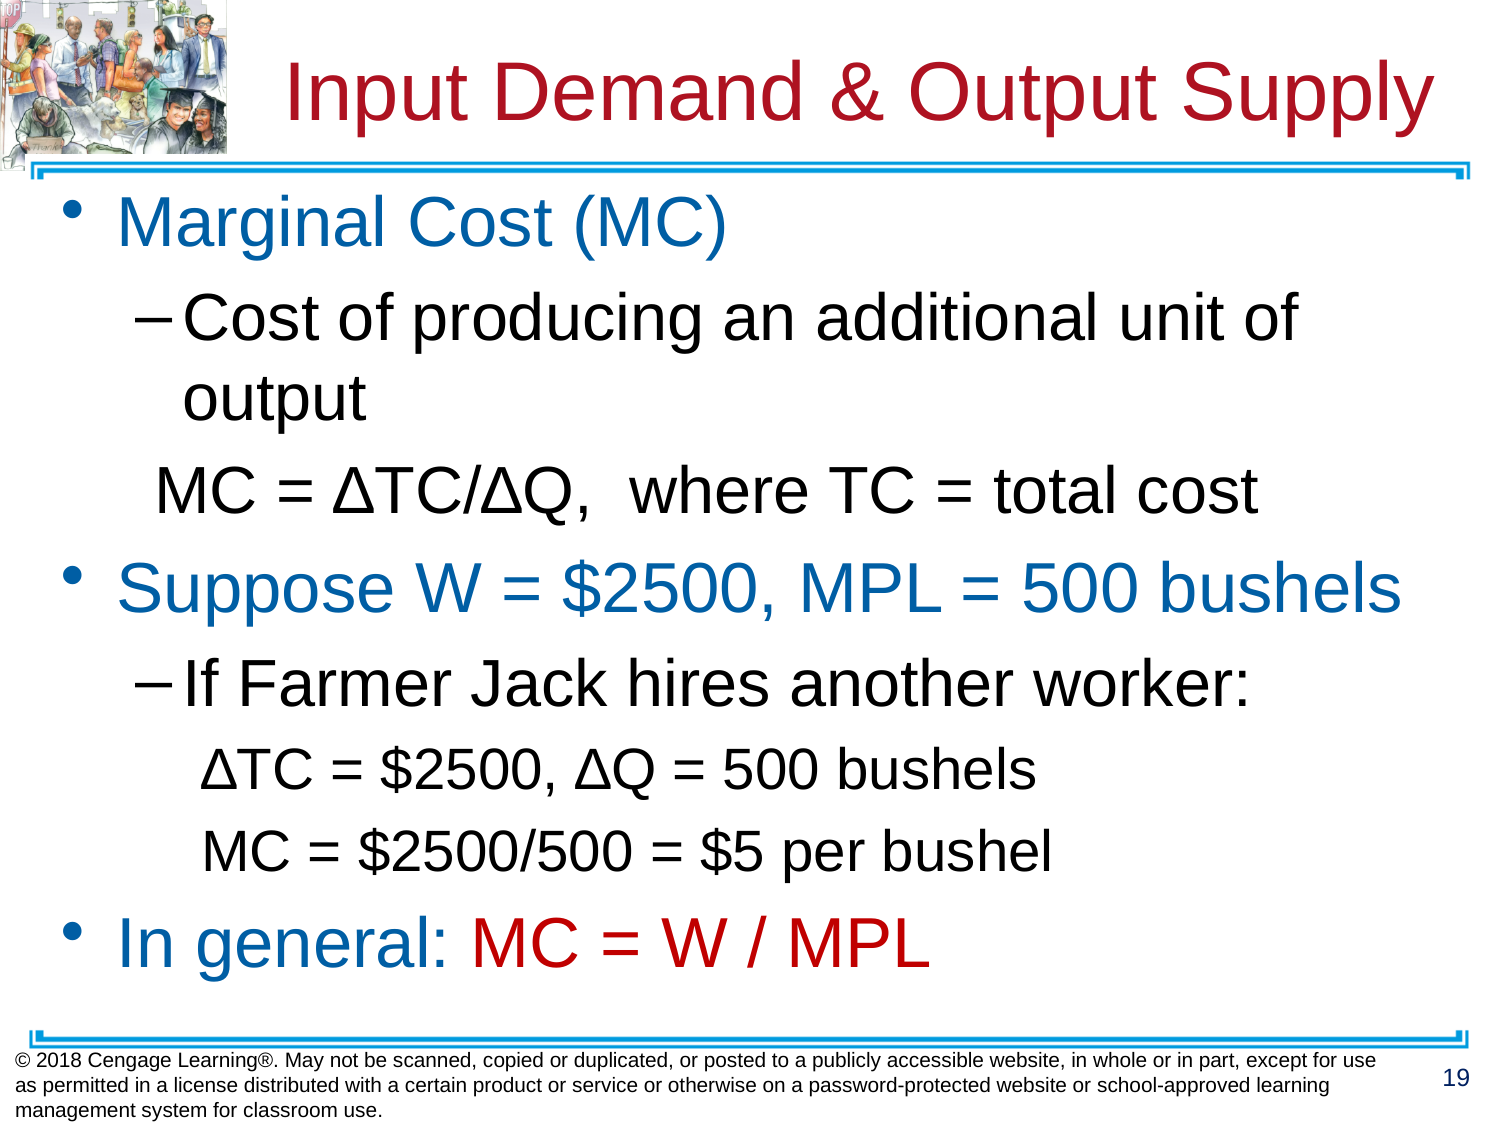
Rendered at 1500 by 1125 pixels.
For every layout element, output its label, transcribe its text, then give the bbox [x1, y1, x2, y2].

picture [1455, 1024, 1475, 1053]
picture [0, 0, 1475, 186]
picture [25, 1024, 45, 1043]
slide_number 19 [1412, 1052, 1500, 1117]
list Marginal Cost (MC) Cost of producing an additional unit of output MC = ∆TC/∆Q, where TC = total cost Suppose W = $2500, MPL = 500 bushels If Farmer Jack hires another worker: ∆TC = $2500, ∆Q = 500 bushels MC = $2500/500 = $5 per bushel In general: MC = W / MPL [45, 168, 1455, 1055]
footer © 2018 Cengage Learning®. May not be scanned, copied or duplicated, or posted to a publicly accessible website, in whole or in part, except for use as permitted in a license distributed with a certain product or service or otherwise on a password-protected website or school-approved learning management system for classroom use. [0, 1043, 1412, 1125]
title Input Demand & Output Supply [219, 16, 1500, 158]
